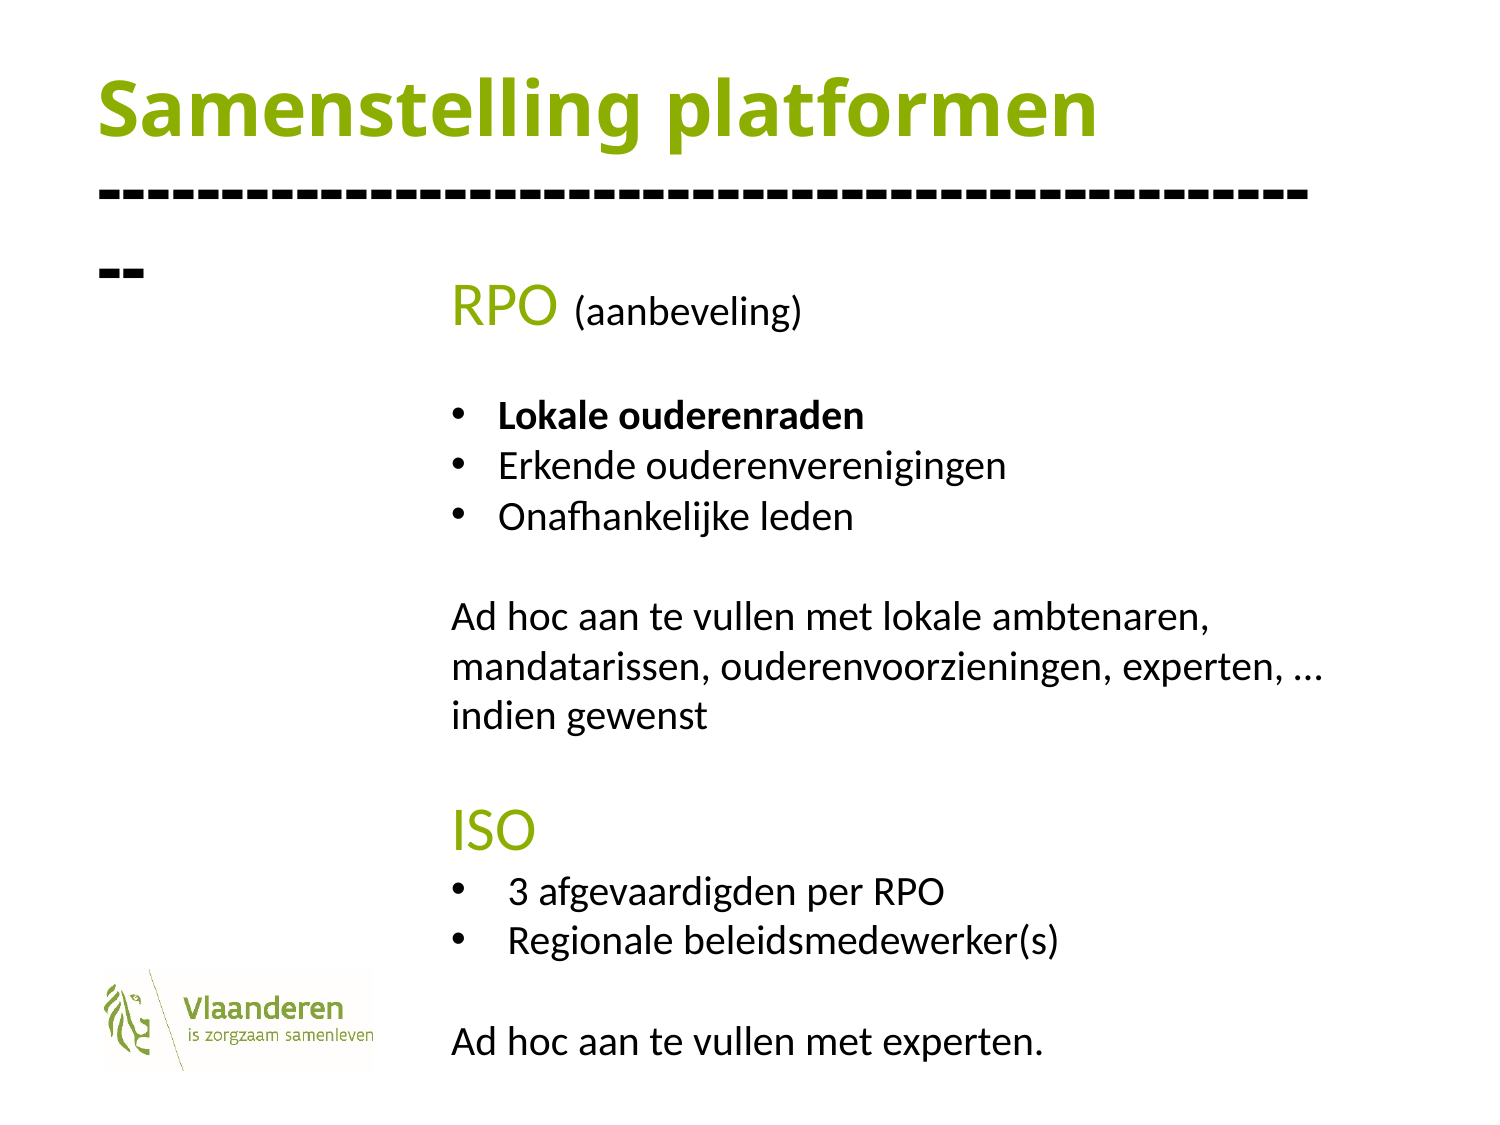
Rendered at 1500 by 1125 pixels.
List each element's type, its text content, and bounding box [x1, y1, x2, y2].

title Samenstelling platformen --------------------------------------------------- [97, 72, 1314, 256]
picture [104, 969, 373, 1071]
text_box RPO (aanbeveling) Lokale ouderenraden Erkende ouderenverenigingen Onafhankelijke leden Ad hoc aan te vullen met lokale ambtenaren, mandatarissen, ouderenvoorzieningen, experten, … indien gewenst ISO 3 afgevaardigden per RPO Regionale beleidsmedewerker(s) Ad hoc aan te vullen met experten. [436, 255, 1374, 1071]
